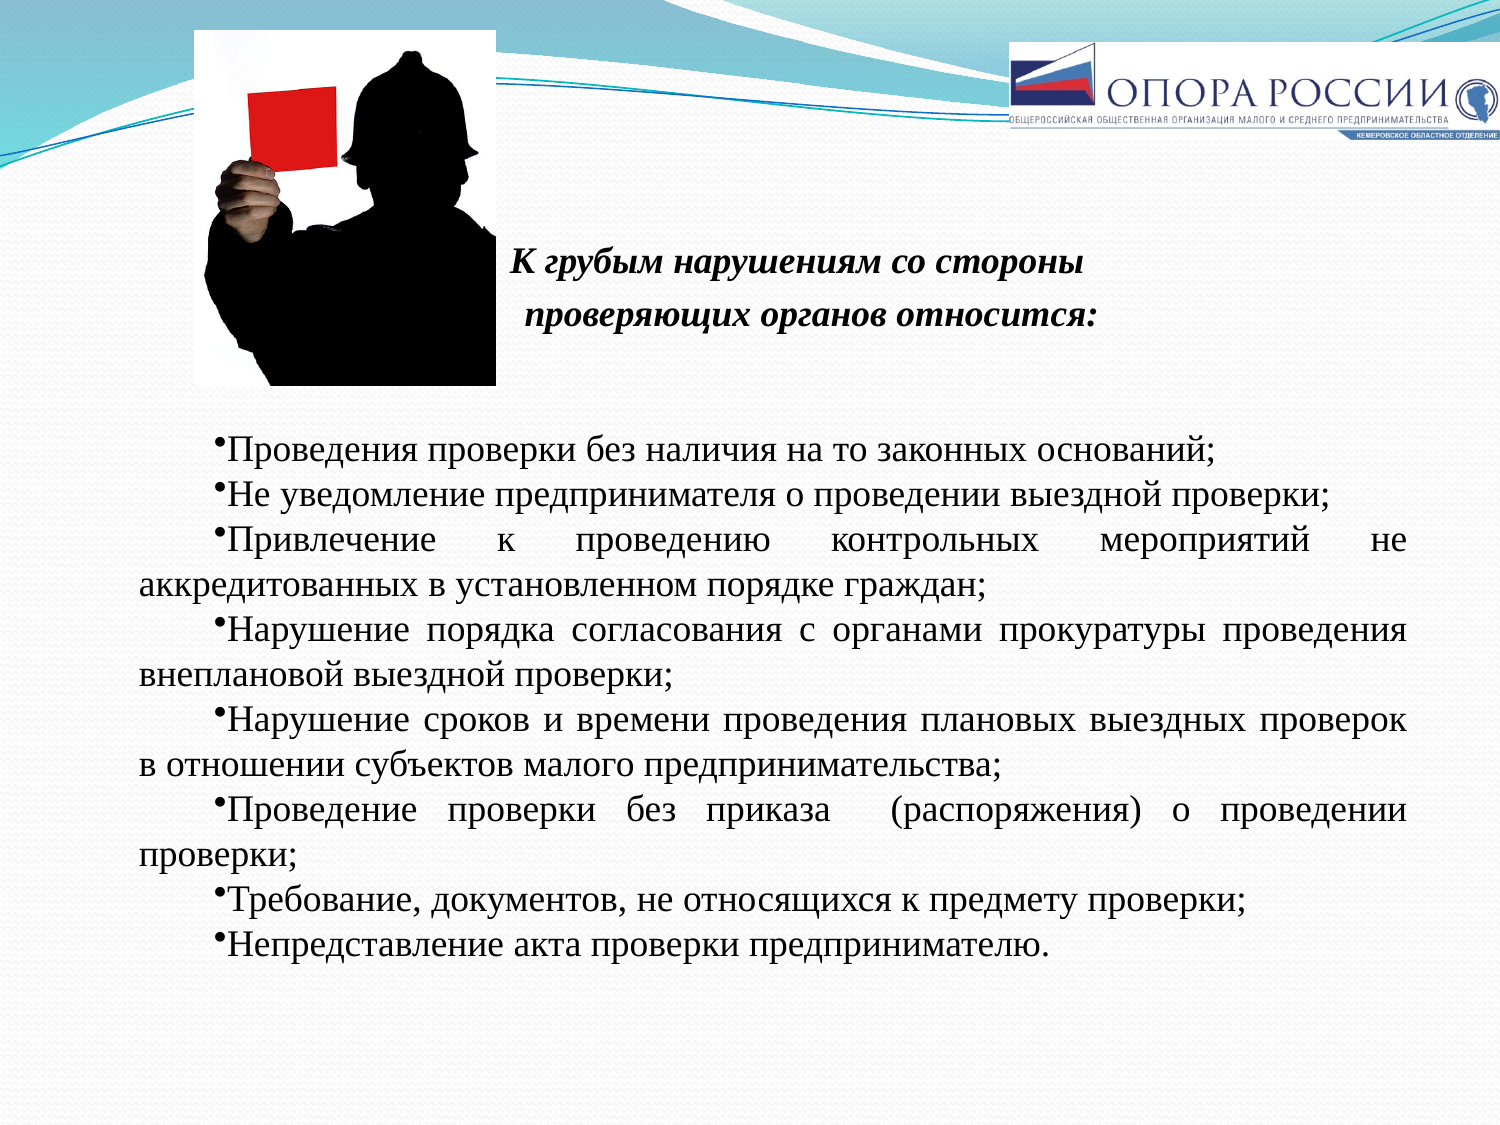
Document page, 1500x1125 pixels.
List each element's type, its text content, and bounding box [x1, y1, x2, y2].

text_box К грубым нарушениям со стороны проверяющих органов относится: Проведения проверки без наличия на то законных оснований; Не уведомление предпринимателя о проведении выездной проверки; Привлечение к проведению контрольных мероприятий не аккредитованных в установленном порядке граждан; Нарушение порядка согласования с органами прокуратуры проведения внеплановой выездной проверки; Нарушение сроков и времени проведения плановых выездных проверок в отношении субъектов малого предпринимательства; Проведение проверки без приказа (распоряжения) о проведении проверки; Требование, документов, не относящихся к предмету проверки; Непредставление акта проверки предпринимателю. [123, 191, 1424, 972]
picture [1009, 42, 1500, 140]
picture [194, 30, 497, 386]
